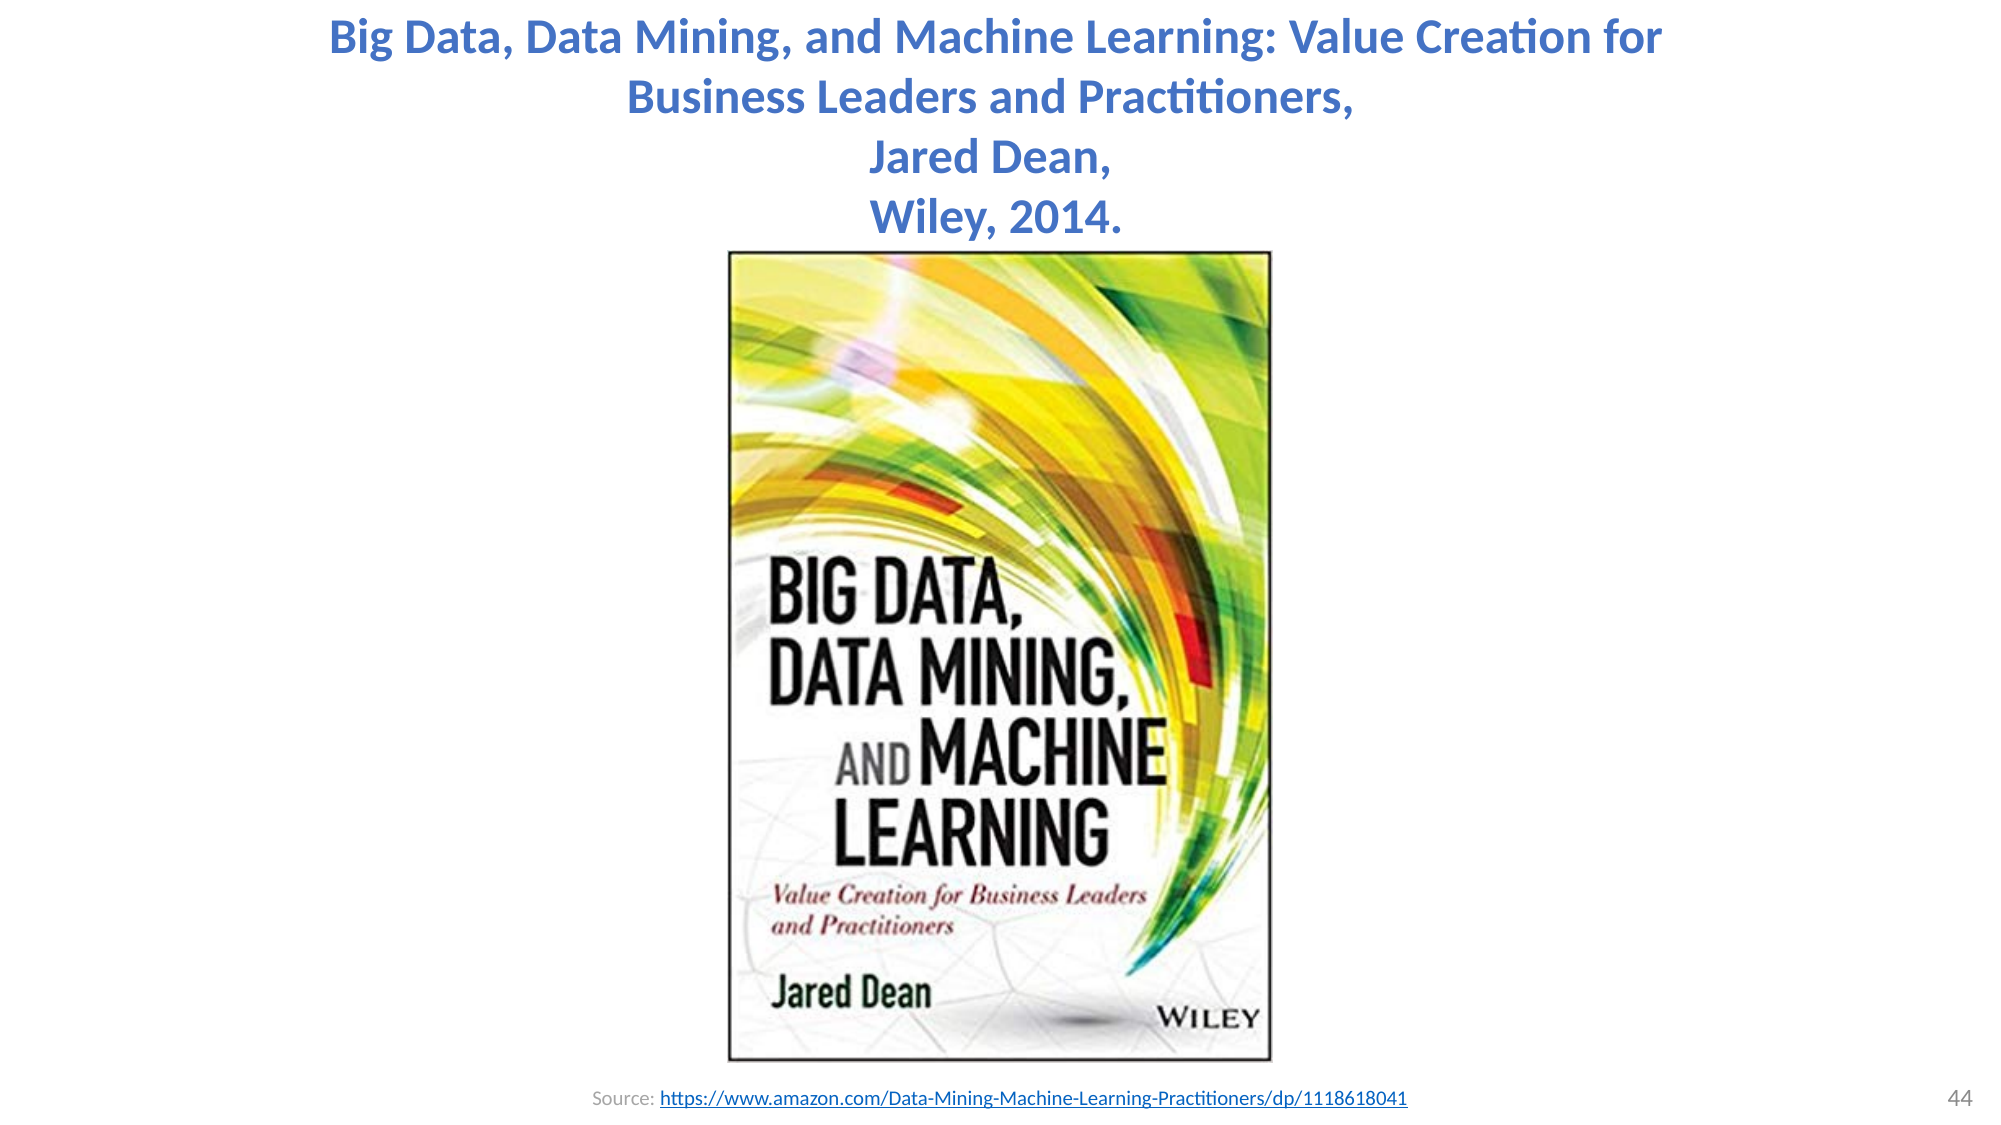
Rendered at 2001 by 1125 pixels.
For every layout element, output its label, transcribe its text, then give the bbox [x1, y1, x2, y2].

text_box Source: https://www.amazon.com/Data-Mining-Machine-Learning-Practitioners/dp/1118618041 [386, 1077, 1613, 1118]
slide_number 44 [1830, 1076, 1989, 1116]
picture [727, 250, 1273, 1063]
title Big Data, Data Mining, and Machine Learning: Value Creation for Business Leaders and Practitioners, Jared Dean, Wiley, 2014. [272, 12, 1721, 236]
